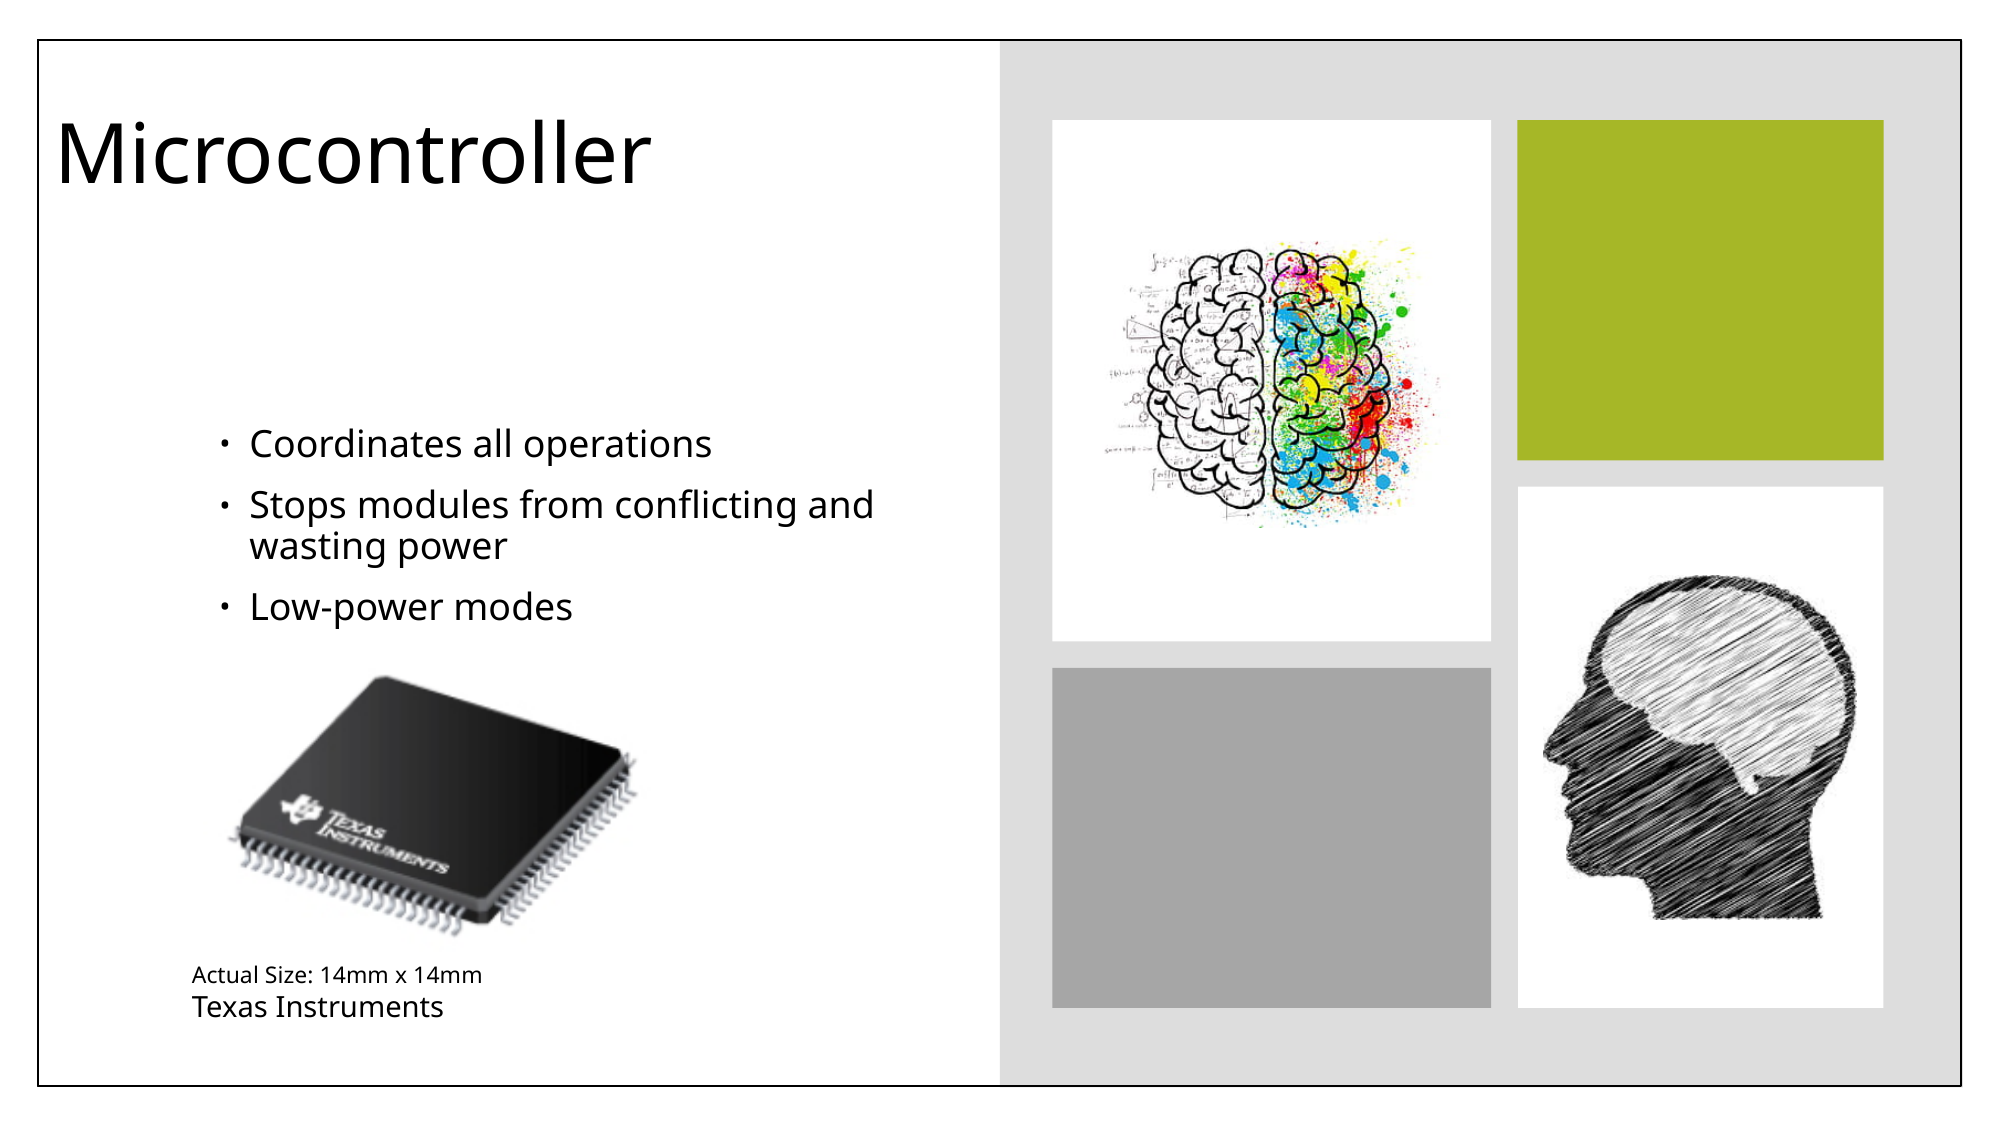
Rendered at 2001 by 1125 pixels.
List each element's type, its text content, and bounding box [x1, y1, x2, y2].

text_box Actual Size: 14mm x 14mm Texas Instruments [176, 952, 627, 1101]
list Coordinates all operations Stops modules from conflicting and wasting power Low-power modes [187, 417, 921, 1000]
title Microcontroller [39, 38, 773, 276]
picture [1543, 574, 1857, 921]
text_box [36, 38, 1963, 1088]
picture [1078, 232, 1465, 528]
picture [202, 631, 674, 1001]
